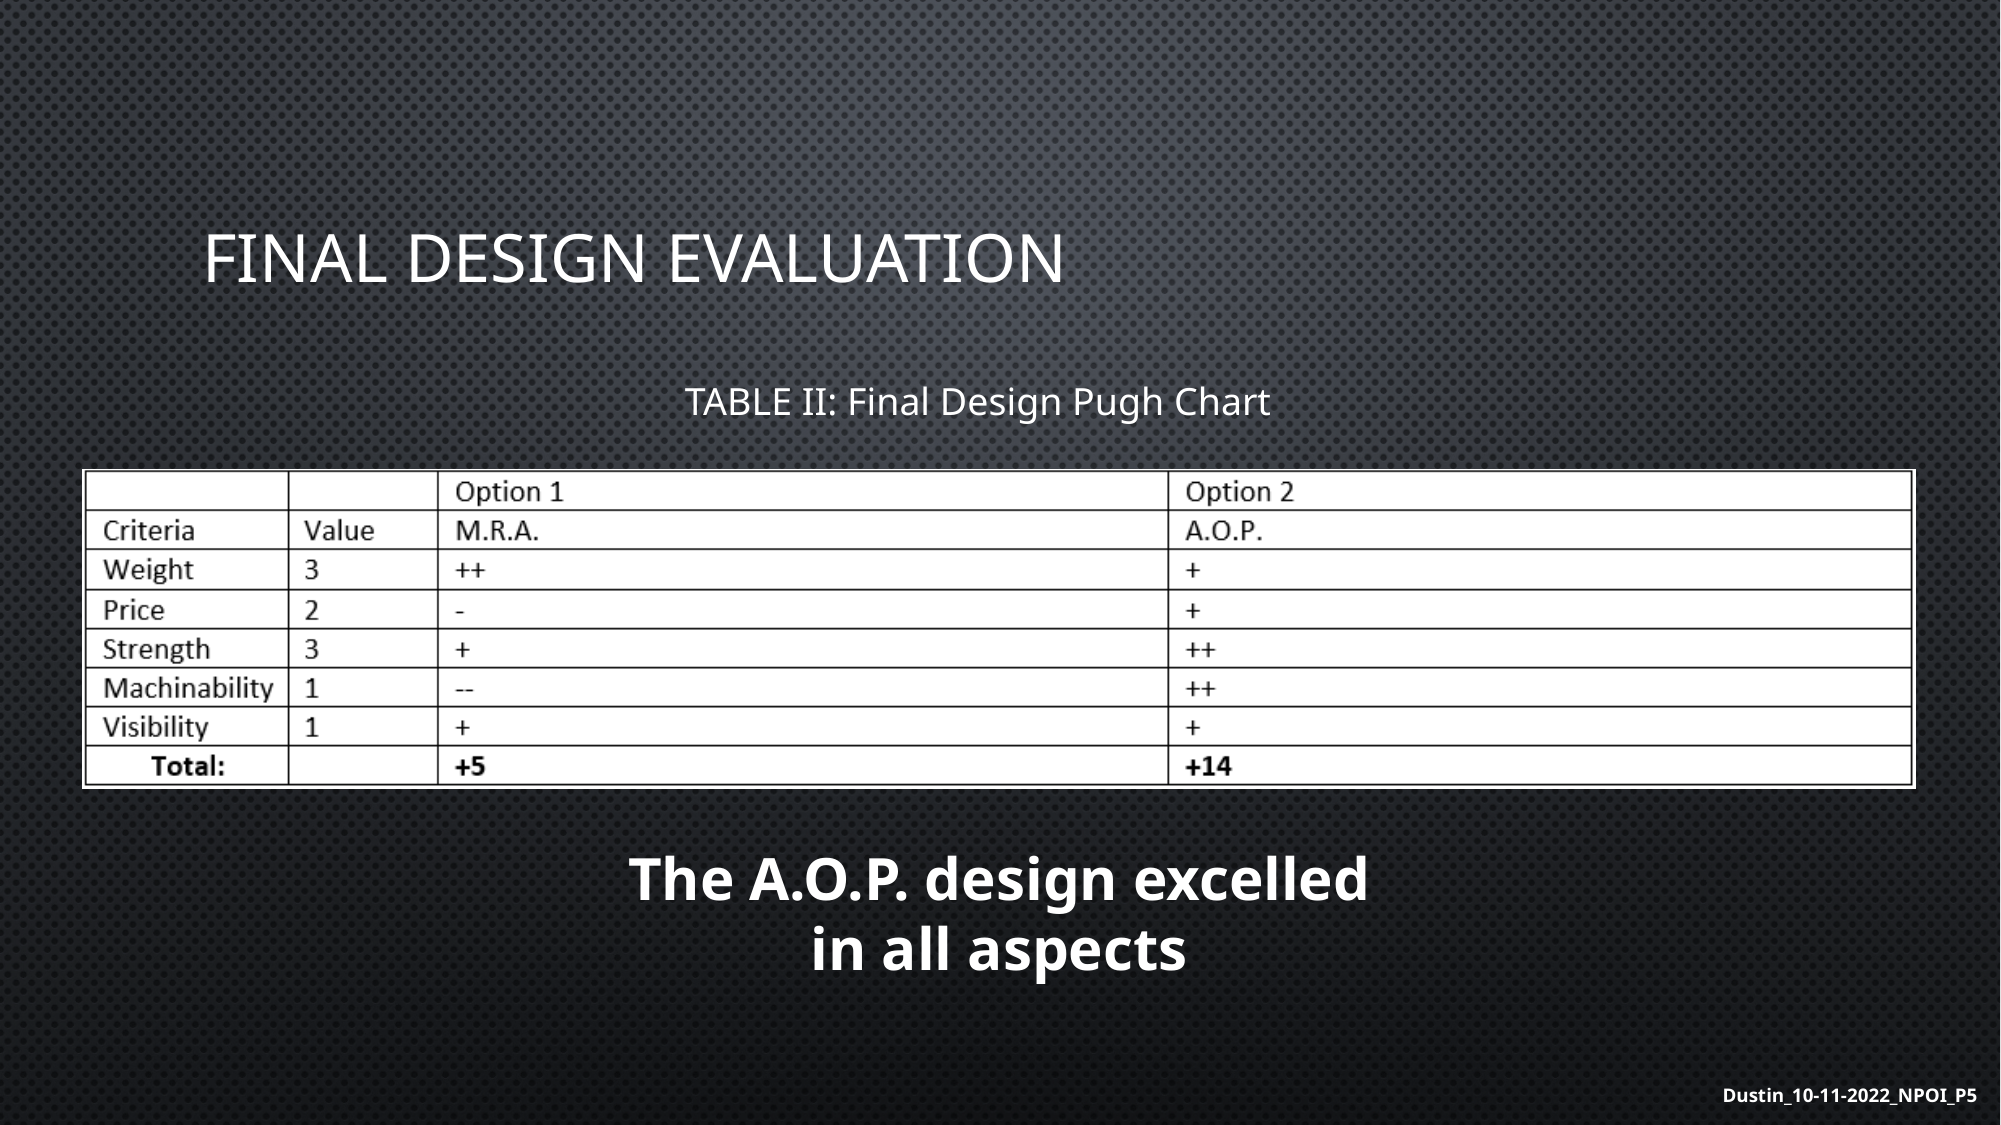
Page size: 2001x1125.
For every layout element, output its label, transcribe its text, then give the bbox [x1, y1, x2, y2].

text_box TABLE II: Final Design Pugh Chart [576, 370, 1380, 431]
text_box The A.O.P. design excelled in all aspects [597, 834, 1401, 990]
title Final design Evaluation [187, 99, 1813, 413]
picture [82, 469, 1917, 789]
footer Dustin_10-11-2022_NPOI_P5 [1707, 1065, 2000, 1125]
